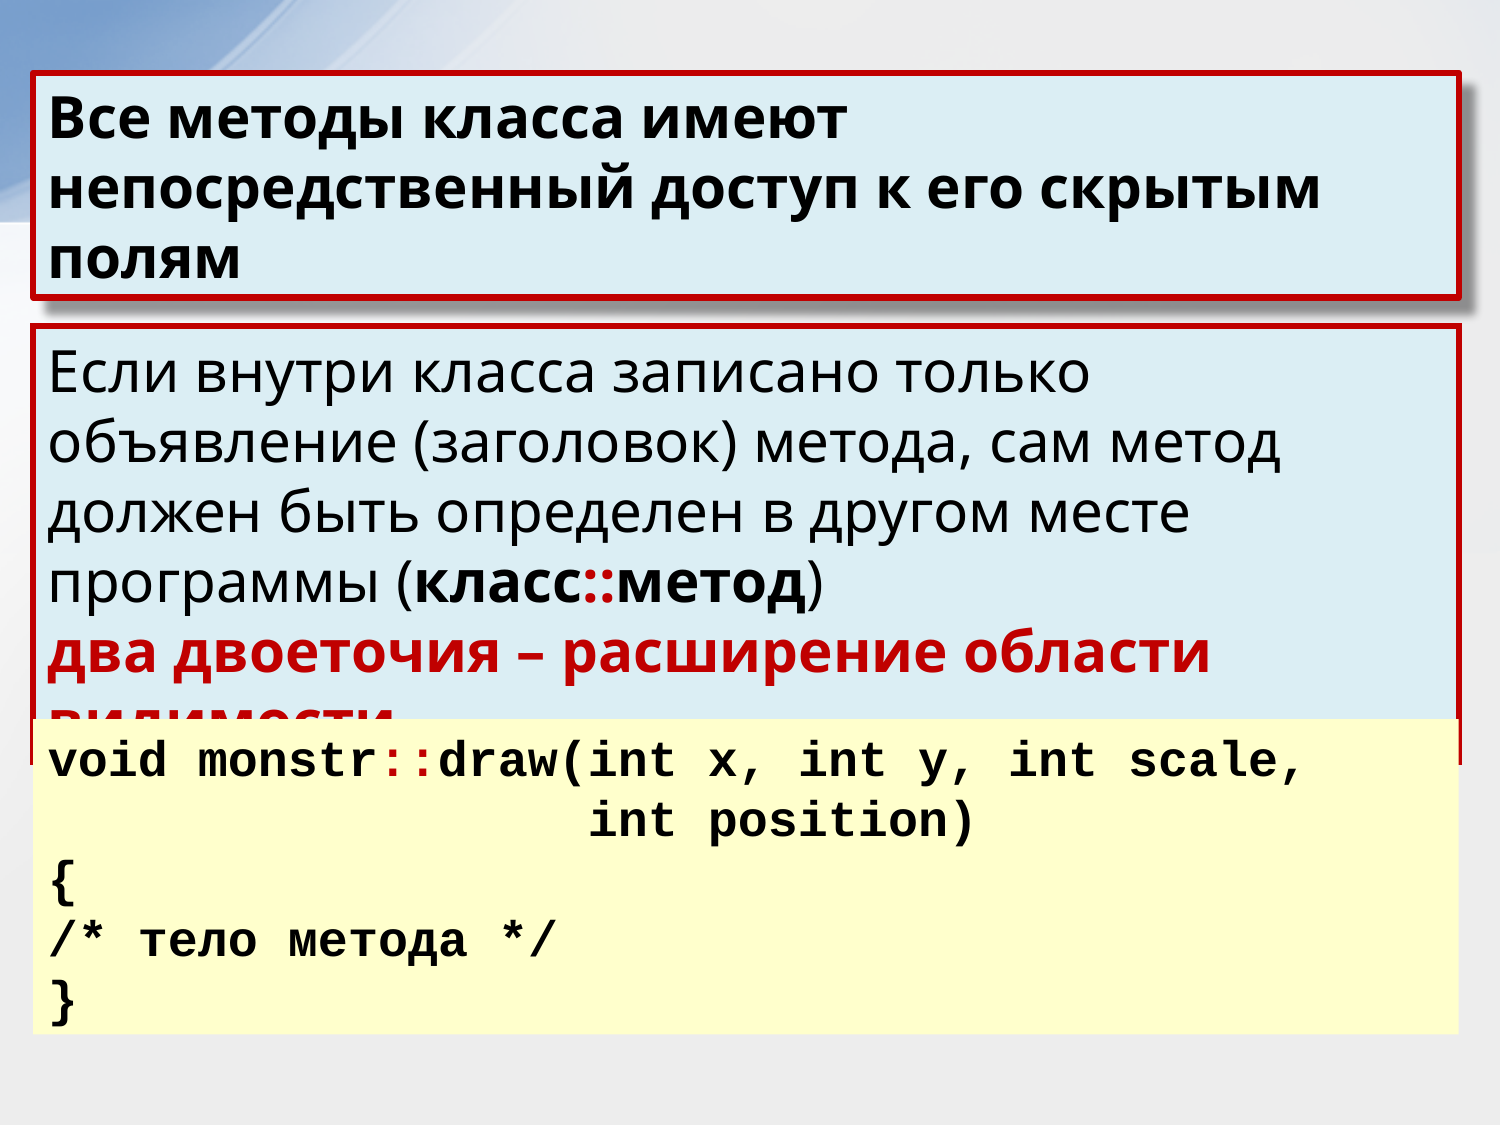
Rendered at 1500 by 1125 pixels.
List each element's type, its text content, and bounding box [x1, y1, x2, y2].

text_box void monstr::draw(int х, int у, int scale, int position) { /* тело метода */ } [33, 719, 1459, 1035]
text_box Все методы класса имеют непосредственный доступ к его скрытым полям [33, 72, 1459, 298]
text_box Если внутри класса записано только объявление (заголовок) метода, сам метод должен быть определен в другом месте программы (класс::метод) два двоеточия – расширение области видимости [33, 326, 1459, 719]
picture [0, 0, 1500, 1125]
